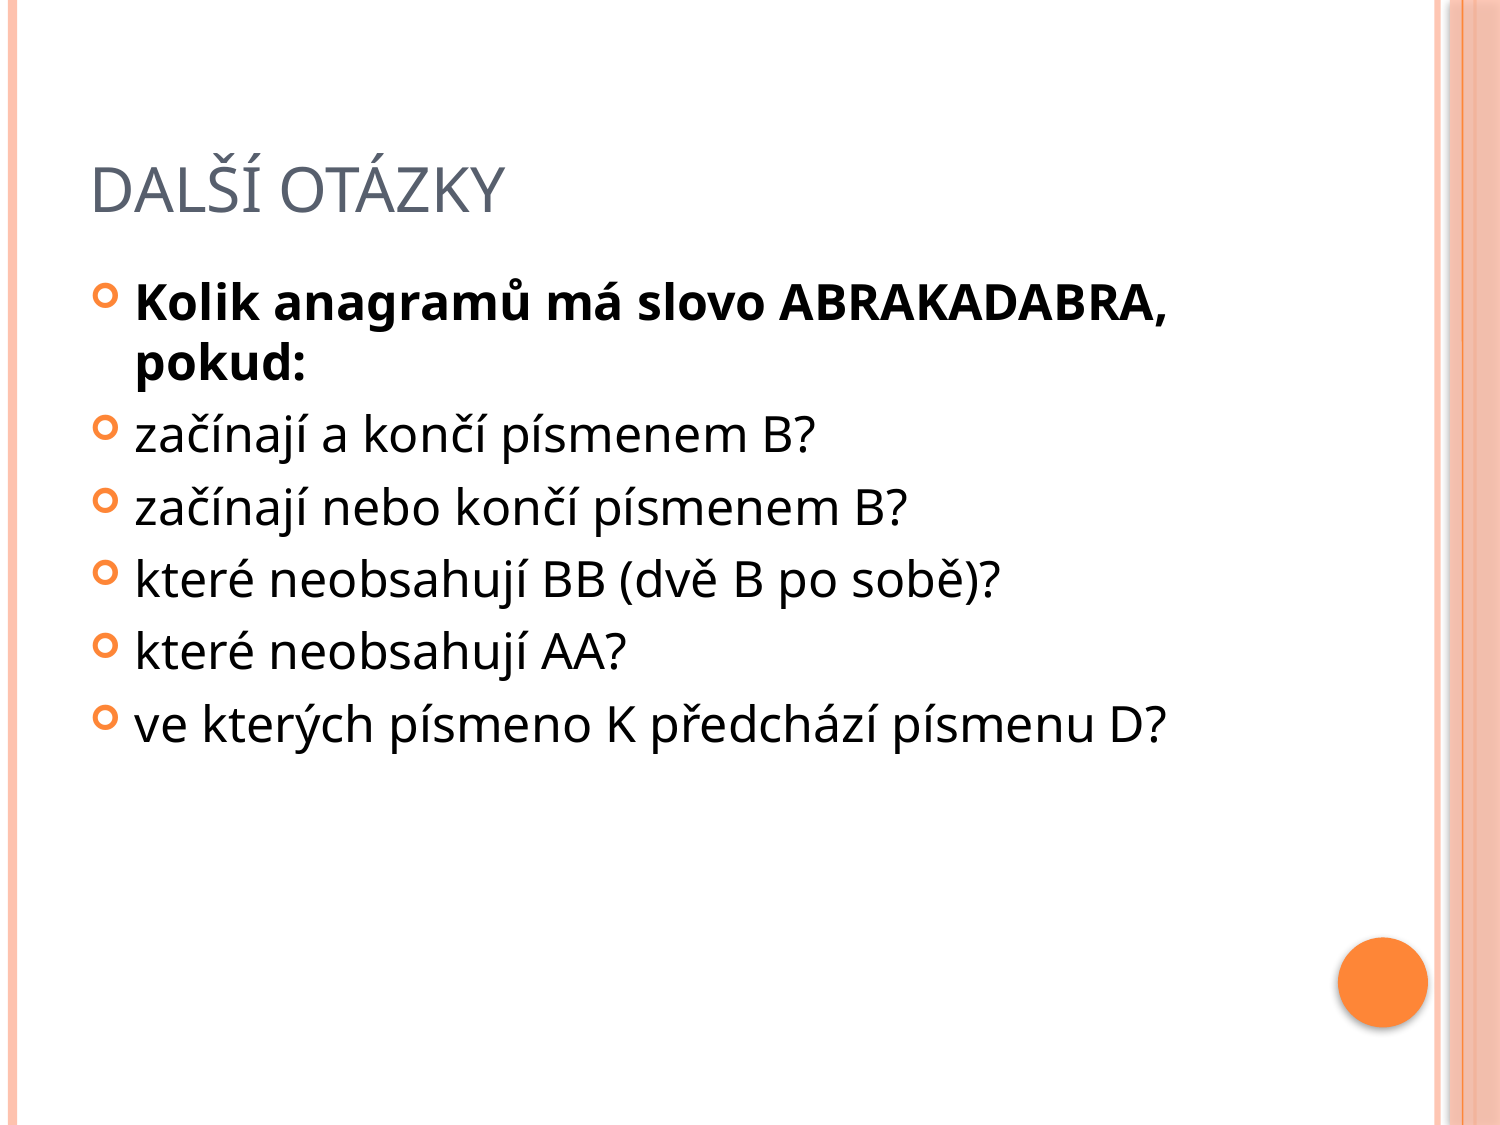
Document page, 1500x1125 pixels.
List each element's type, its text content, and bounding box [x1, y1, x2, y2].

title Další otázky [75, 45, 1300, 233]
list Kolik anagramů má slovo ABRAKADABRA, pokud: začínají a končí písmenem B? začínají nebo končí písmenem B? které neobsahují BB (dvě B po sobě)? které neobsahují AA? ve kterých písmeno K předchází písmenu D? [75, 262, 1300, 1062]
